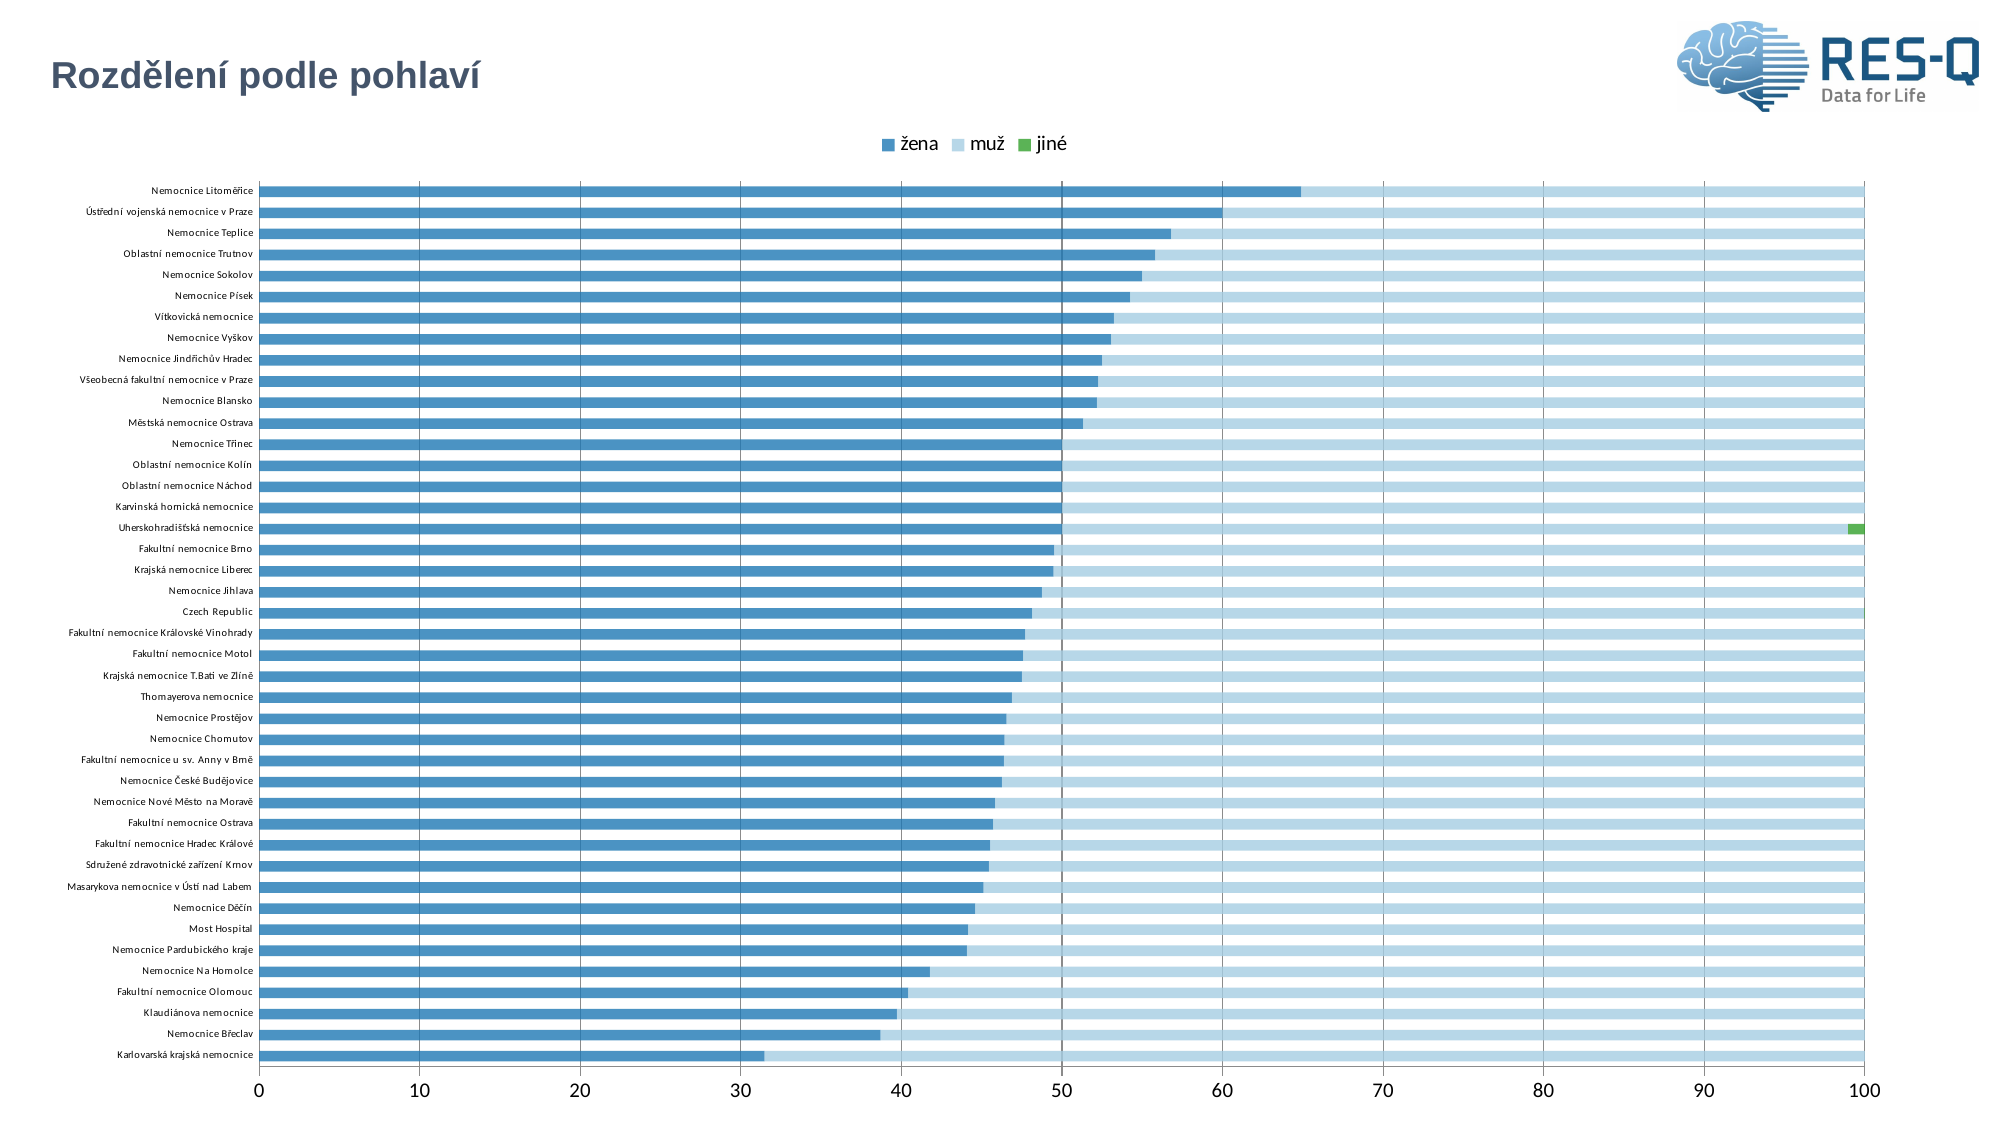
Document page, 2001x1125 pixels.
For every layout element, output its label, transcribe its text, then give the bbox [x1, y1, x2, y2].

title Rozdělení podle pohlaví [35, 22, 1678, 118]
chart [29, 118, 1920, 1122]
picture [1677, 21, 1979, 112]
